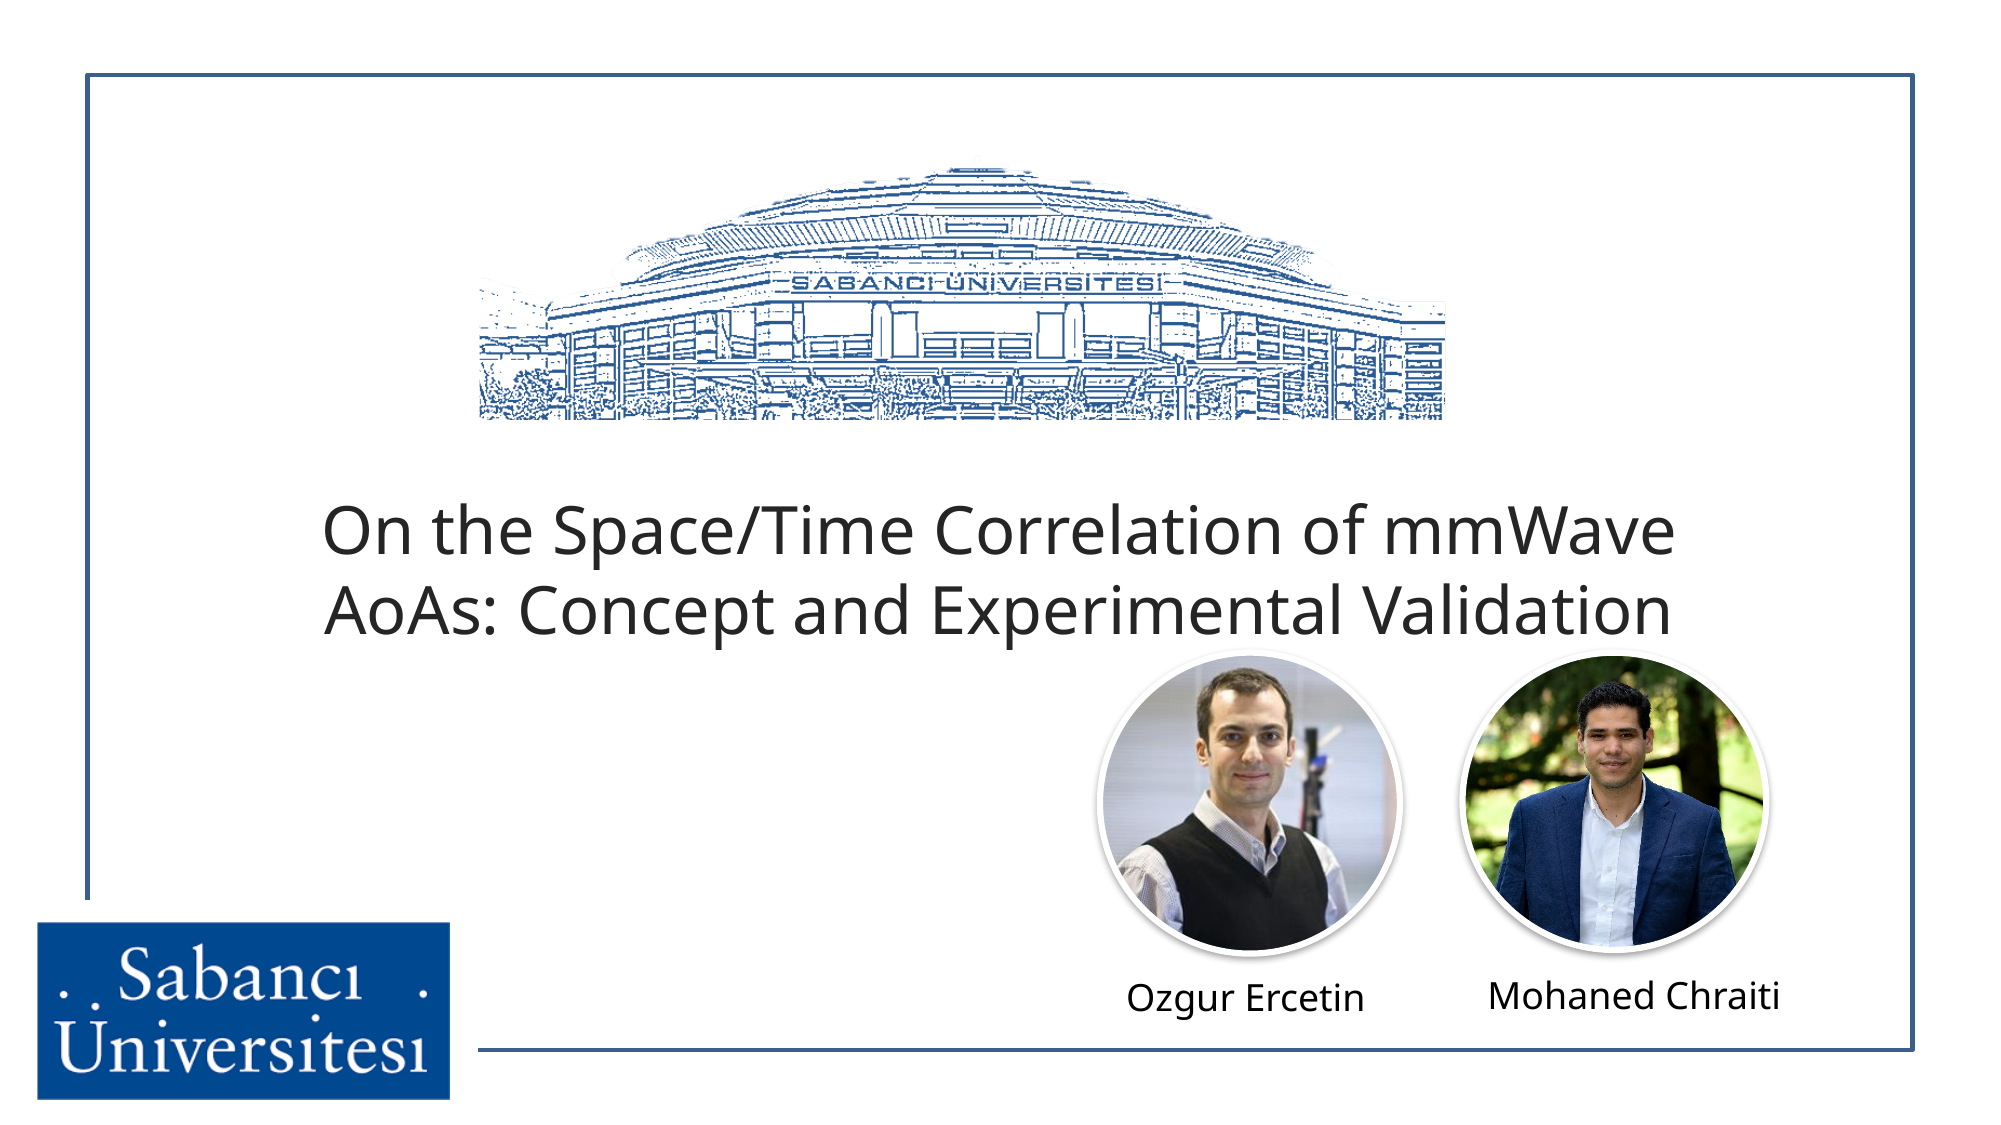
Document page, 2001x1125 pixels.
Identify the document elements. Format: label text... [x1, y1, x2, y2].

text_box Ozgur Ercetin [1074, 965, 1426, 1029]
picture [1099, 652, 1401, 954]
picture [479, 107, 1524, 420]
picture [1462, 652, 1767, 951]
text_box [85, 73, 1915, 1052]
text_box [10, 898, 480, 1102]
title On the Space/Time Correlation of mmWave AoAs: Concept and Experimental Validation [233, 487, 1767, 650]
subtitle Mohaned Chraiti [1487, 972, 1838, 1022]
picture [37, 922, 451, 1101]
